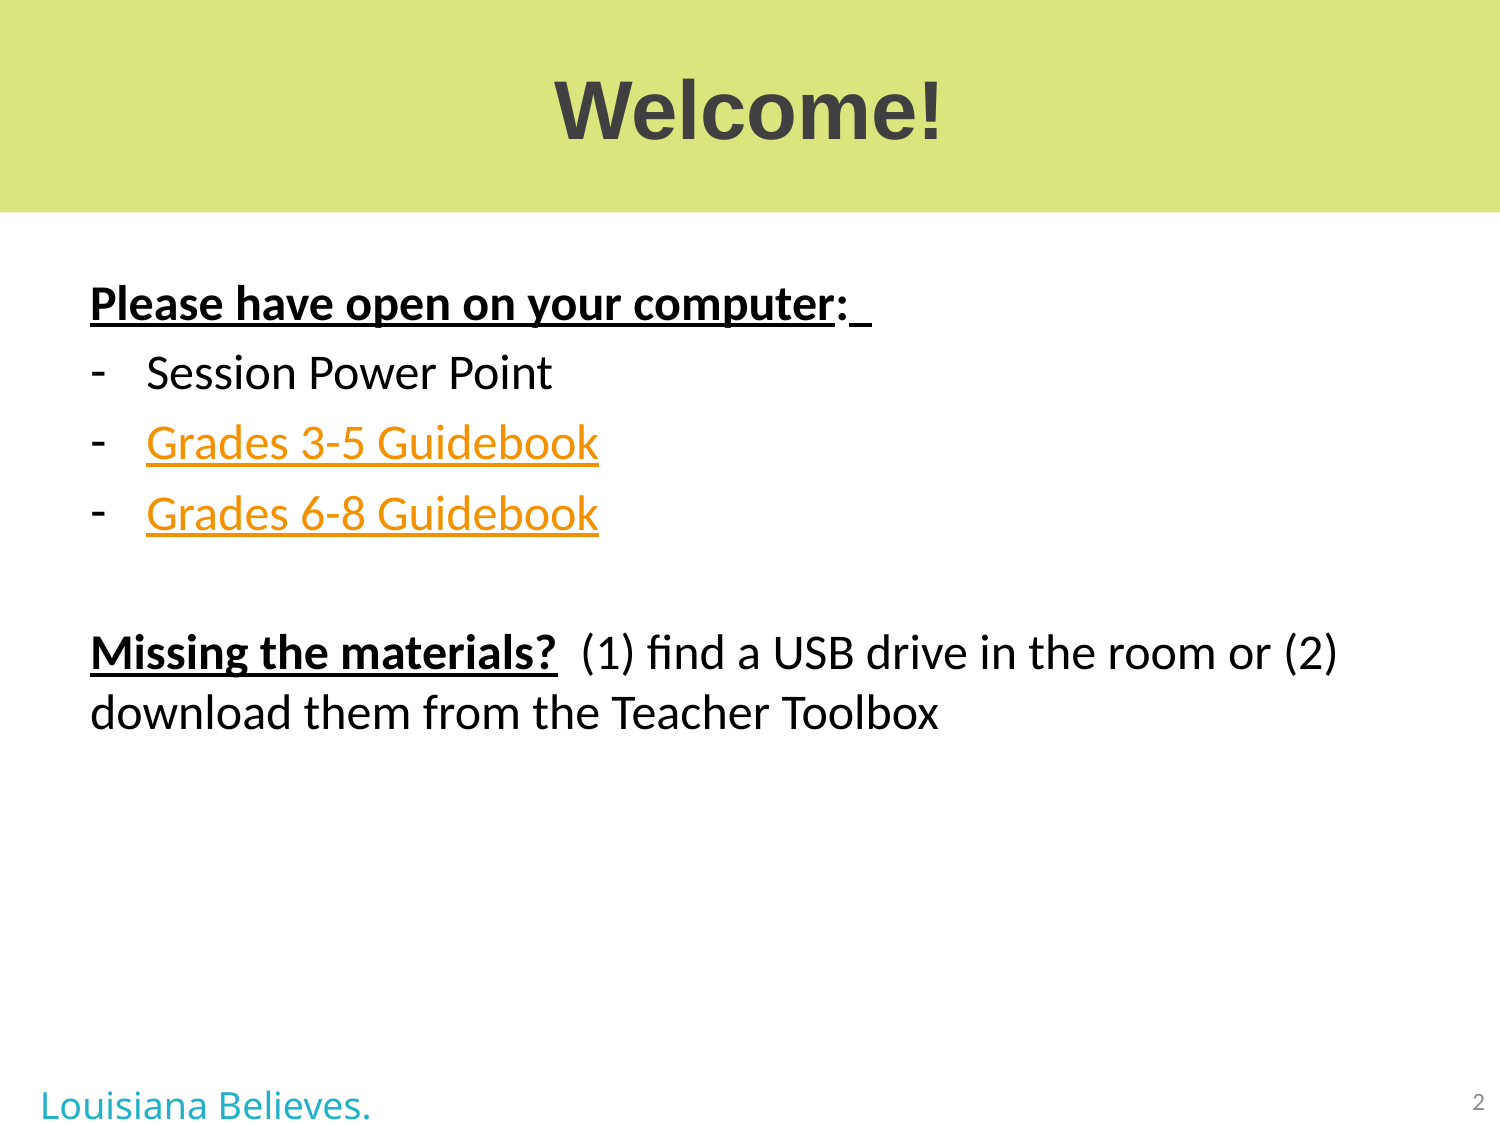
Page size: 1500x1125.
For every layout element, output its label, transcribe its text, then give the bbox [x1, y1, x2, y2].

slide_number 2 [1149, 1074, 1500, 1125]
title Welcome! [0, 0, 1500, 213]
footer Louisiana Believes. [24, 1074, 500, 1125]
list Please have open on your computer: Session Power Point Grades 3-5 Guidebook Grades 6-8 Guidebook Missing the materials? (1) find a USB drive in the room or (2) download them from the Teacher Toolbox [75, 262, 1425, 1005]
